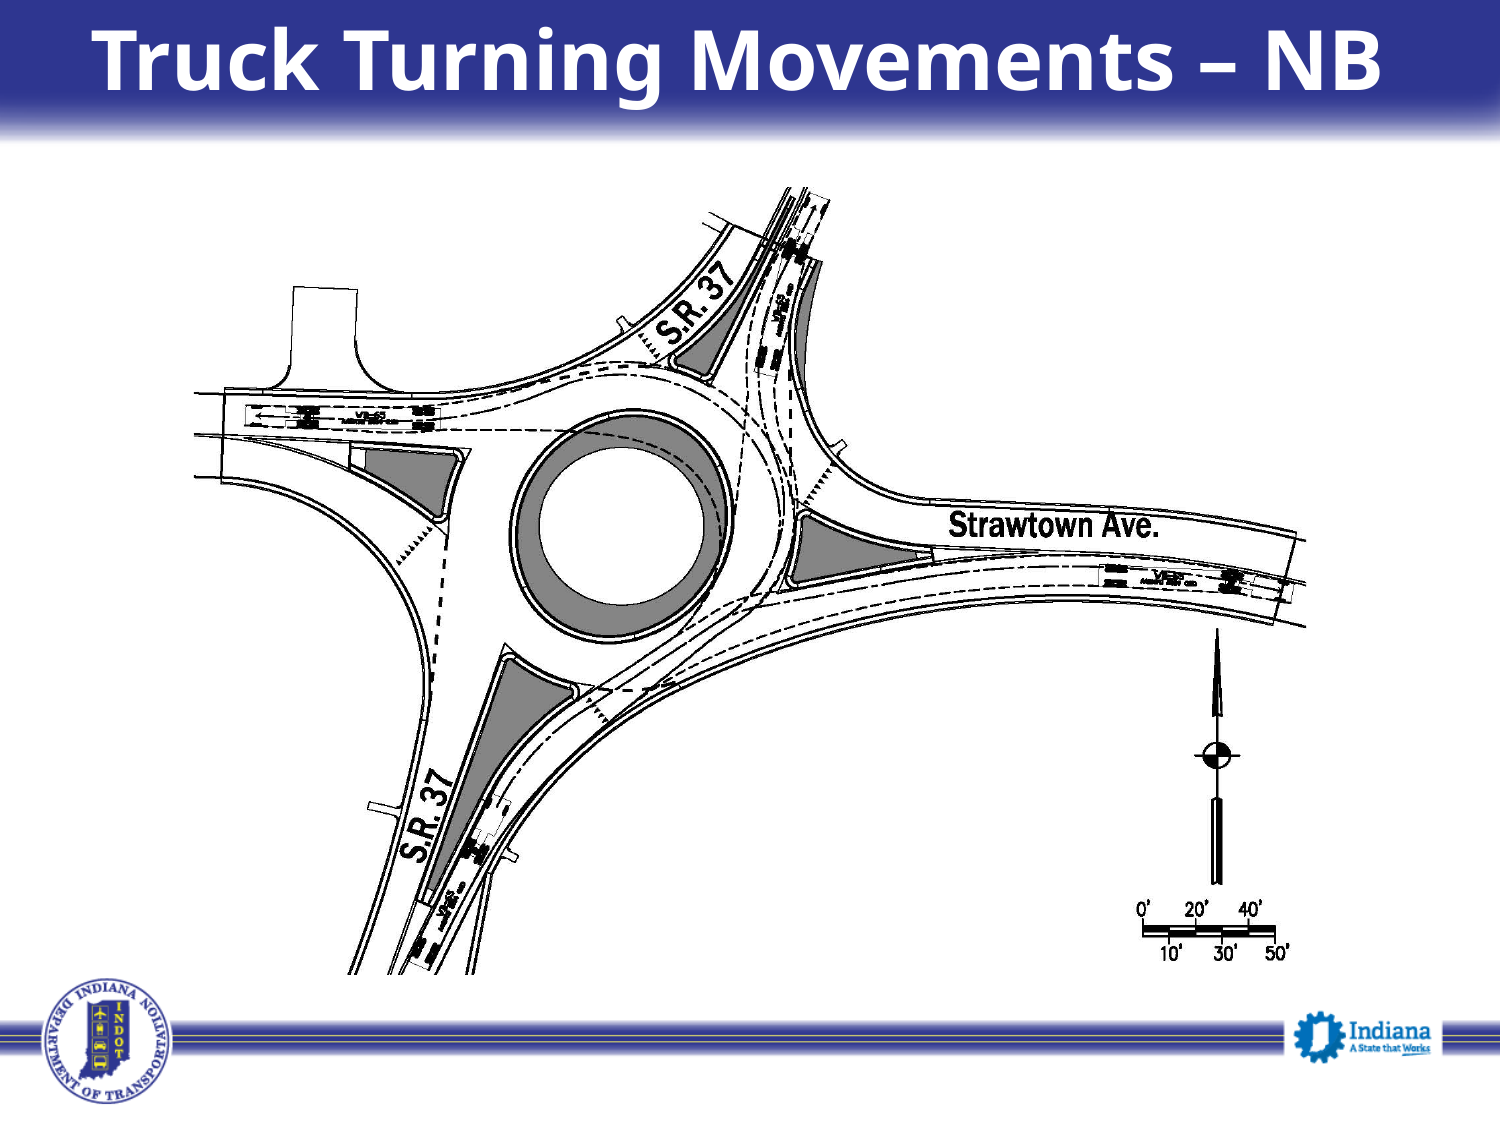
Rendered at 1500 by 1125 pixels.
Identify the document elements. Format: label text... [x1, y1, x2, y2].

text_box [1299, 1050, 1475, 1100]
picture [0, 0, 1500, 1125]
text_box Truck Turning Movements – NB [74, 0, 1500, 163]
